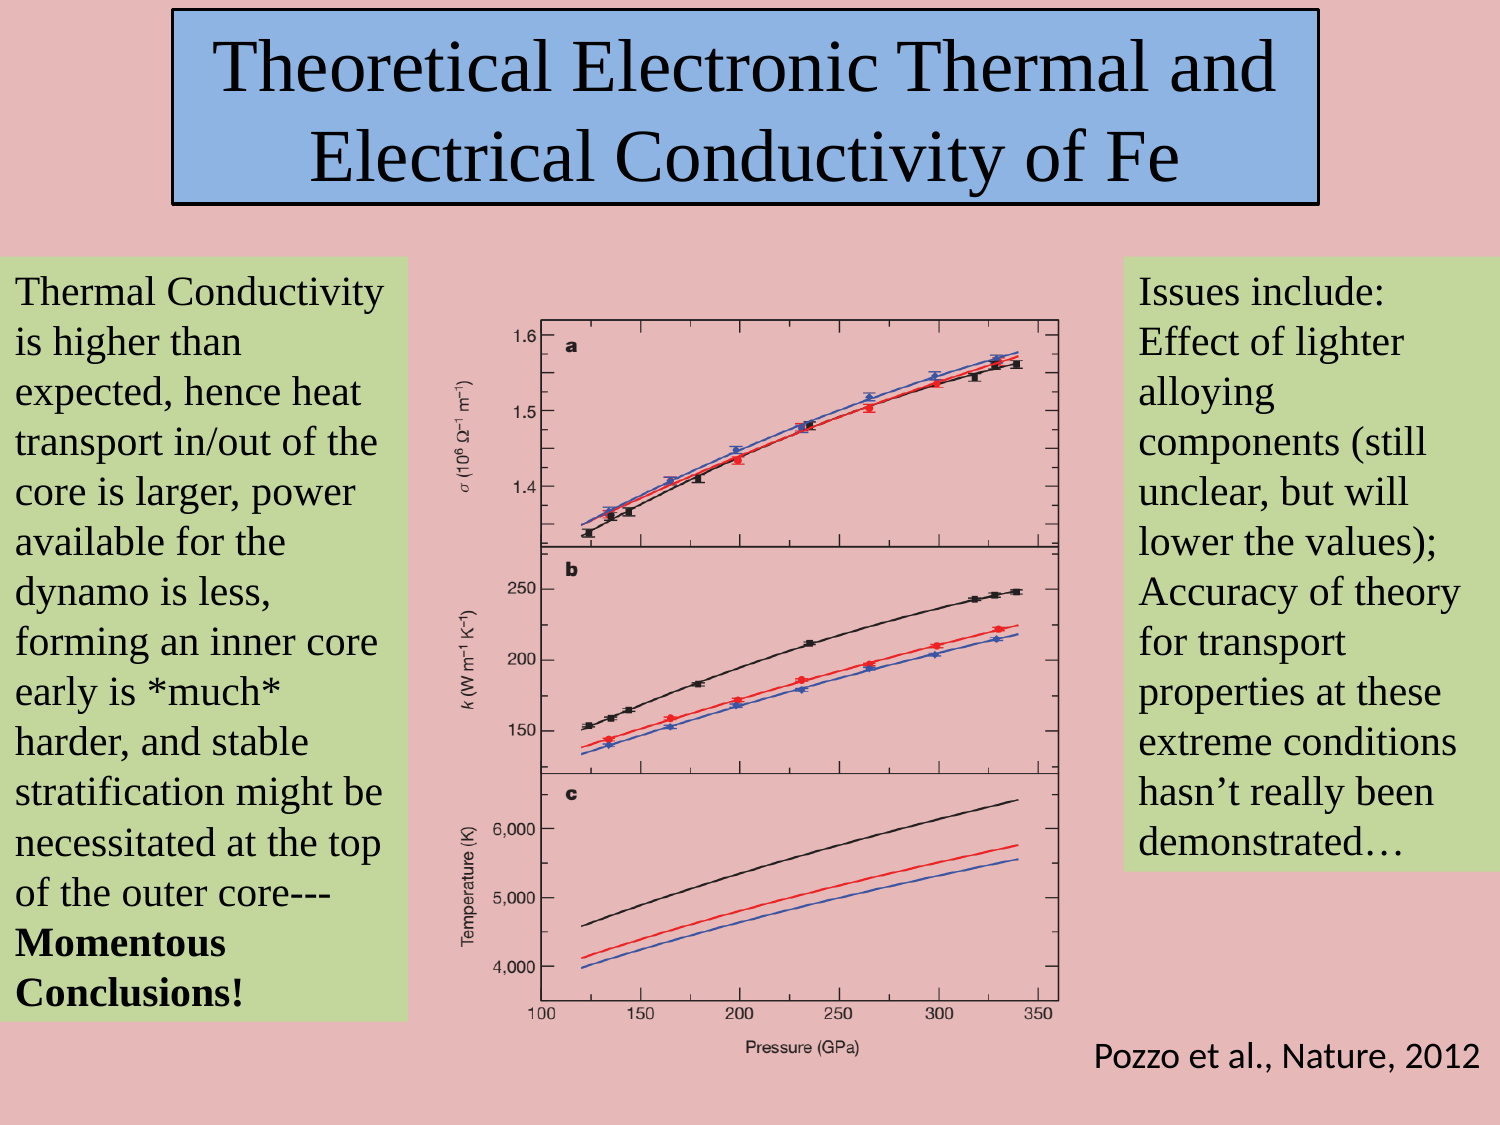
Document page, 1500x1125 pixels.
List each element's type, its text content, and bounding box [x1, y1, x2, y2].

text_box Issues include: Effect of lighter alloying components (still unclear, but will lower the values); Accuracy of theory for transport properties at these extreme conditions hasn’t really been demonstrated… [1123, 256, 1500, 872]
text_box Thermal Conductivity is higher than expected, hence heat transport in/out of the core is larger, power available for the dynamo is less, forming an inner core early is *much* harder, and stable stratification might be necessitated at the top of the outer core---Momentous Conclusions! [0, 256, 402, 1022]
text_box Pozzo et al., Nature, 2012 [1099, 1024, 1496, 1084]
picture [407, 235, 1096, 1125]
text_box Theoretical Electronic Thermal and Electrical Conductivity of Fe [172, 9, 1319, 205]
